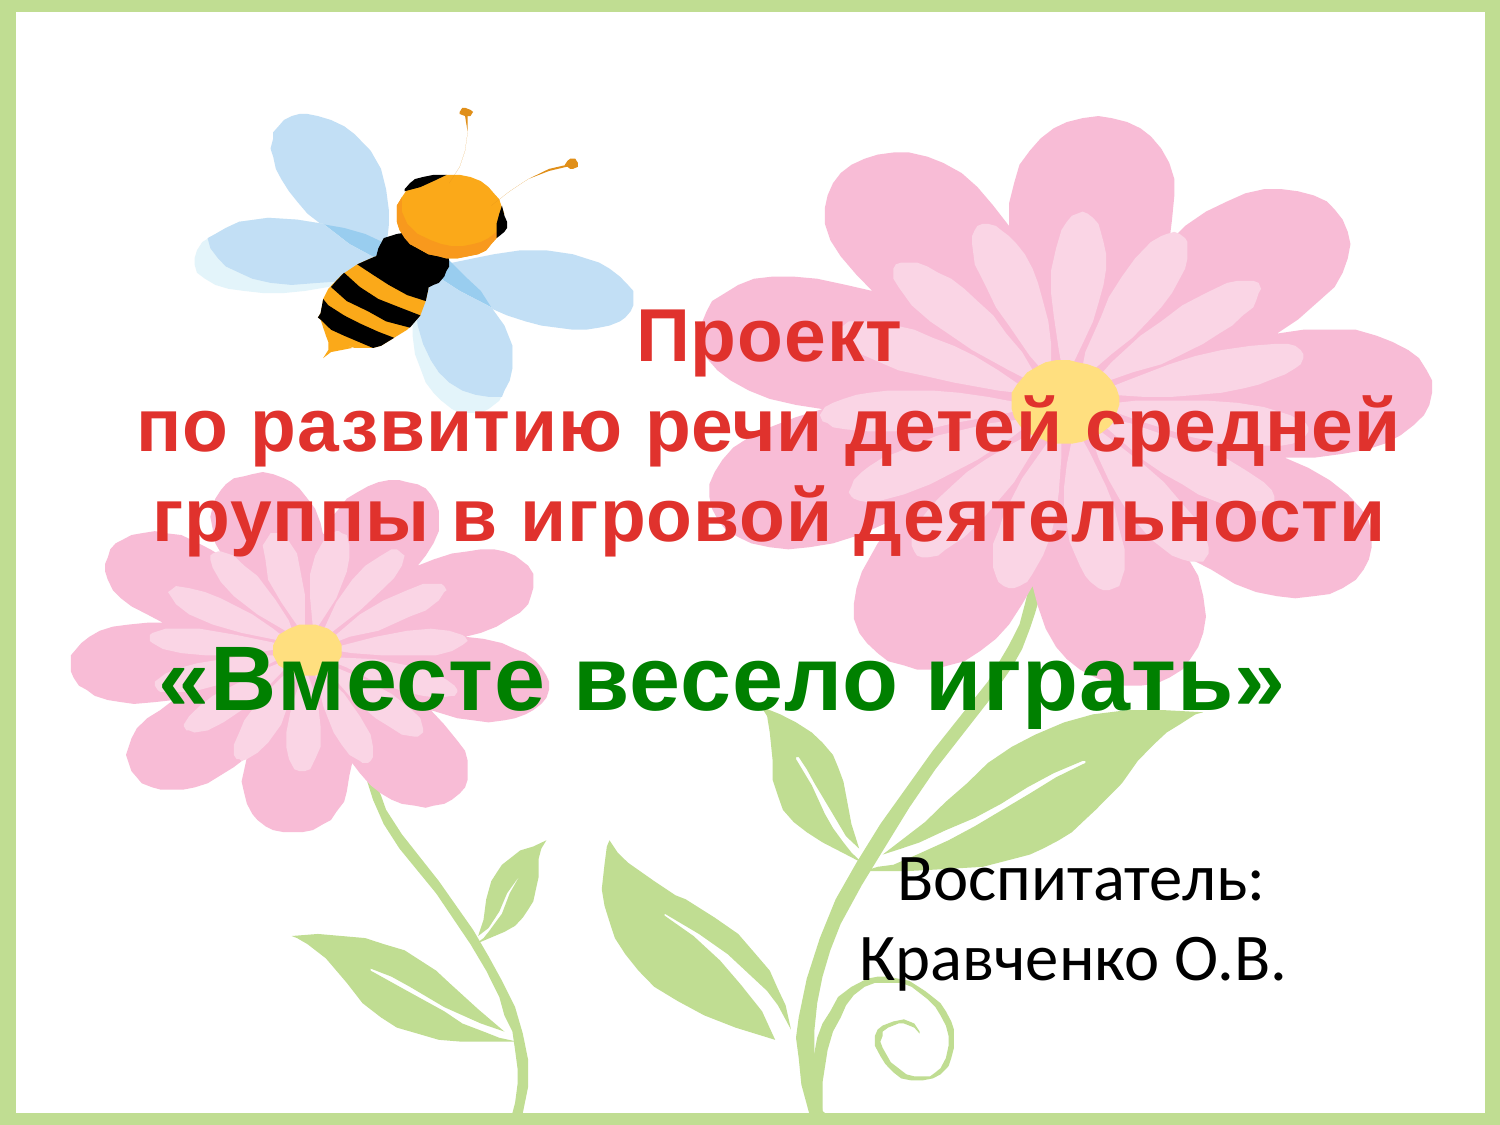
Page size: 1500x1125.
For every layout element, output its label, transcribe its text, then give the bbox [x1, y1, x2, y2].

subtitle Воспитатель: Кравченко О.В. [691, 796, 1471, 1032]
text_box «Вместе весело играть» [70, 609, 1376, 739]
title Проект по развитию речи детей средней группы в игровой деятельности [117, 281, 1423, 563]
